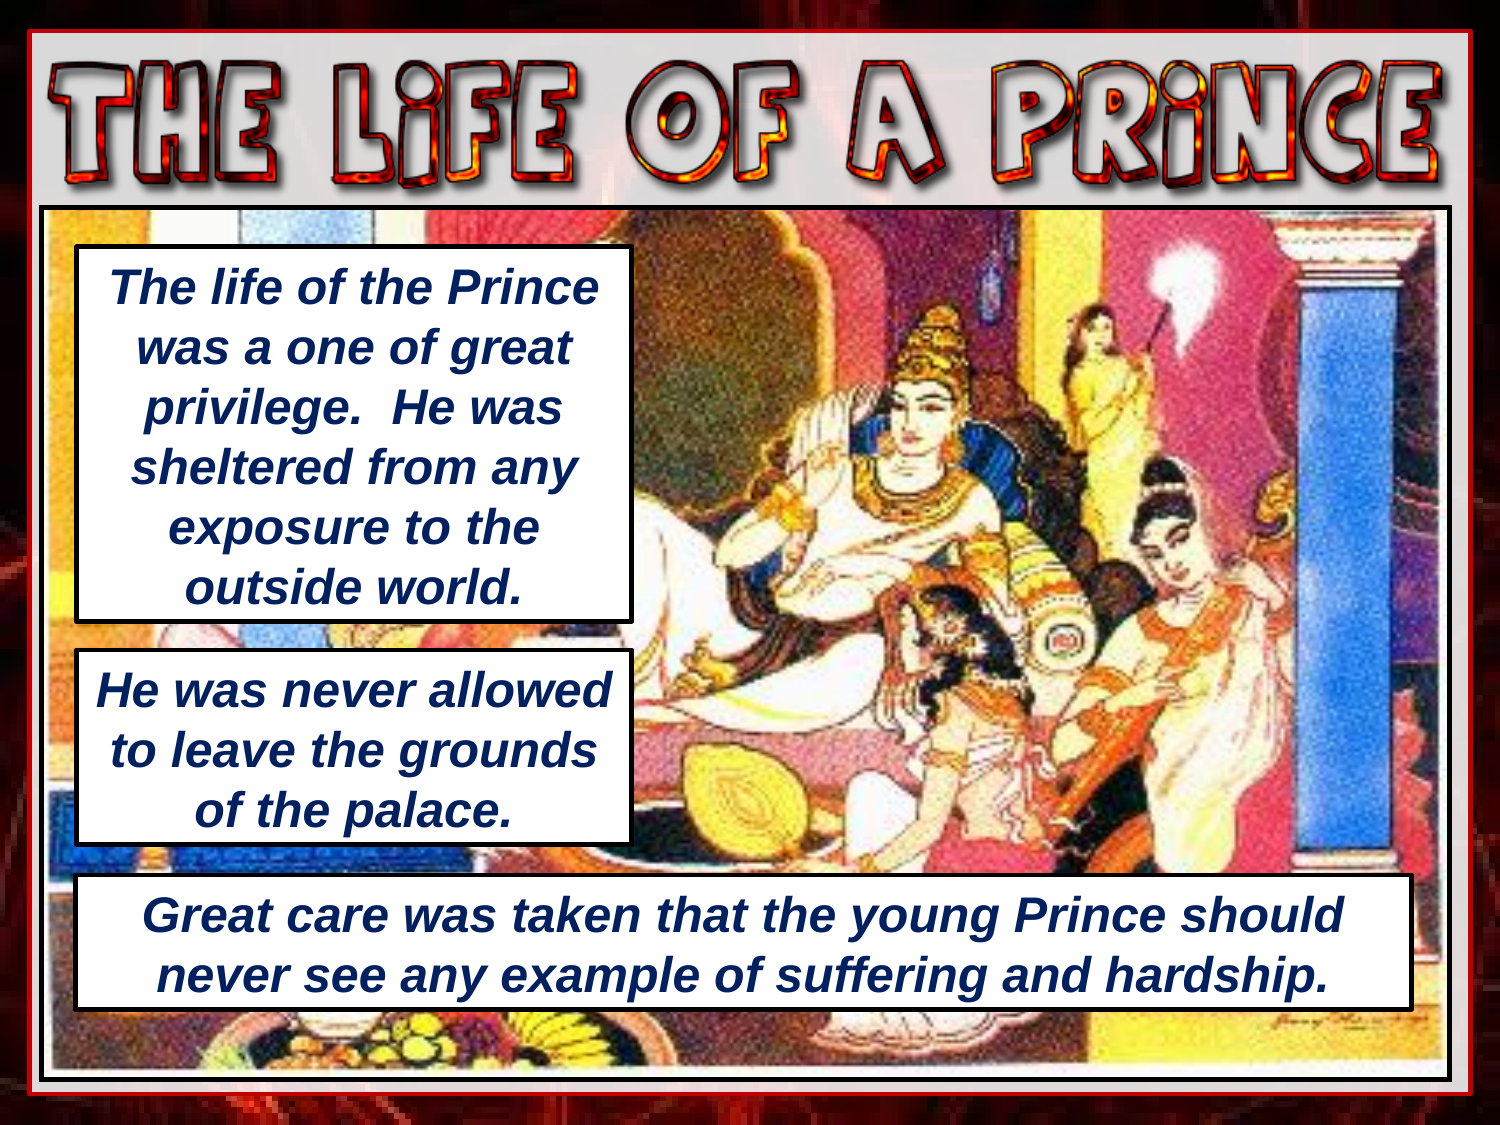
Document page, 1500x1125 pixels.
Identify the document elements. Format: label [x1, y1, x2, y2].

picture [0, 0, 1500, 1125]
text_box [27, 29, 1473, 1096]
